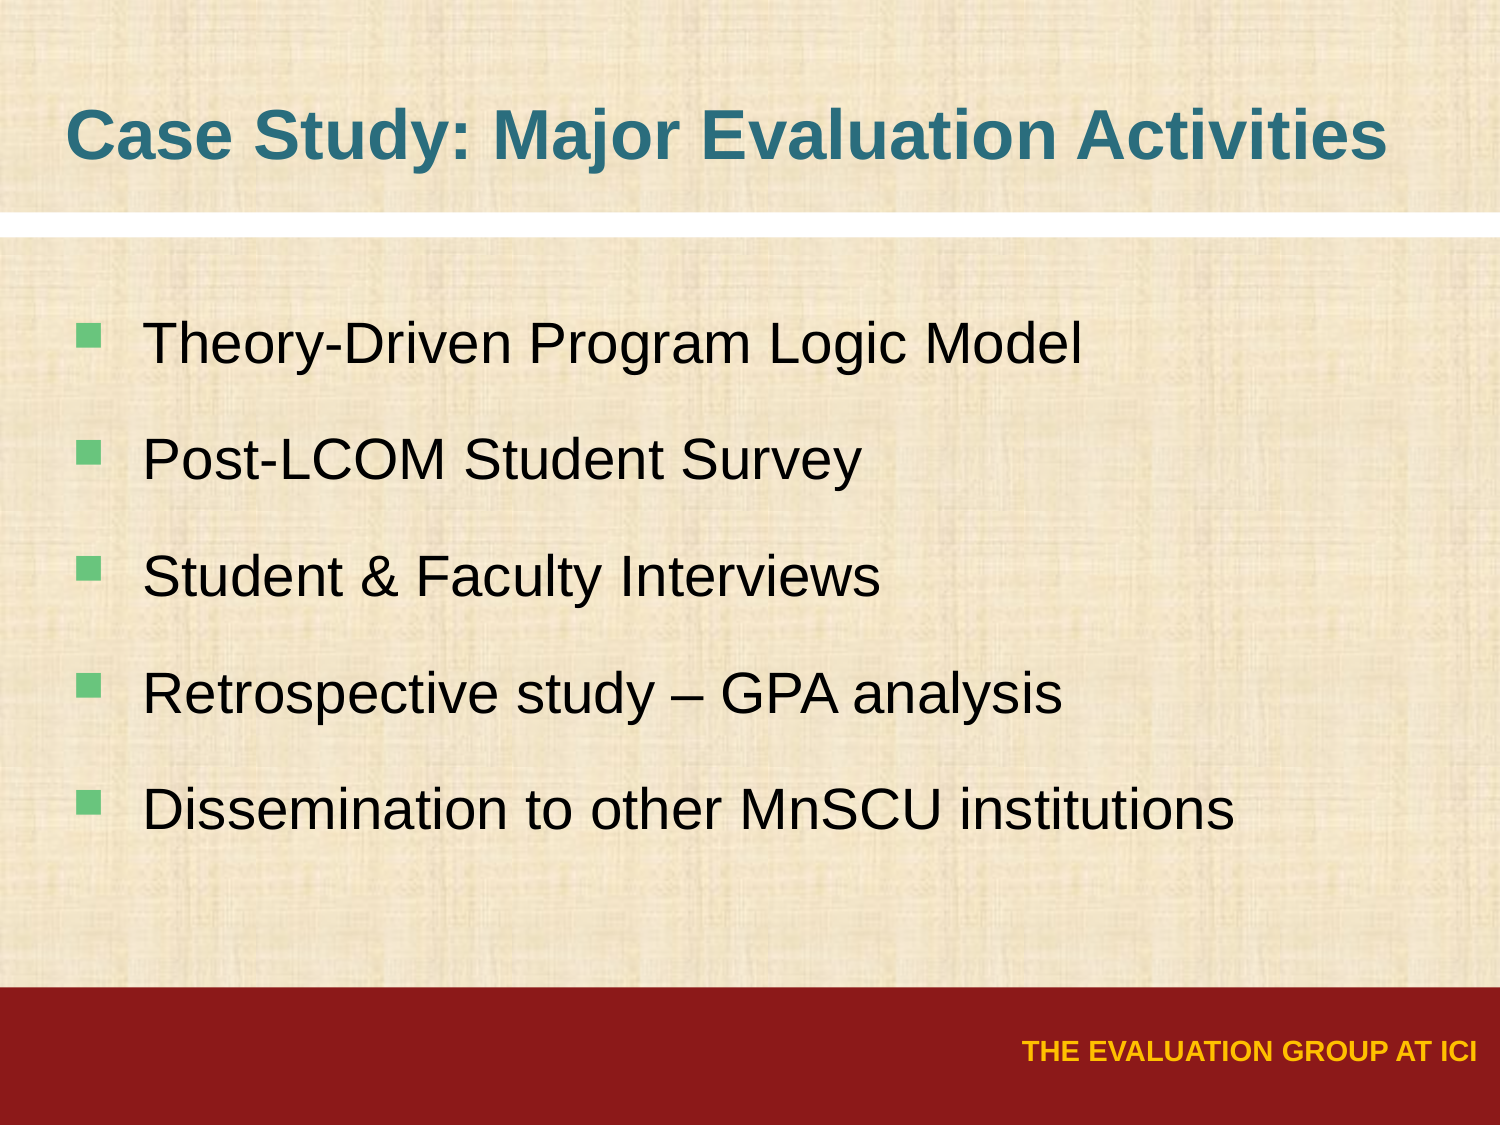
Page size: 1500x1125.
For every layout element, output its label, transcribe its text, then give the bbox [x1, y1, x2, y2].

list Theory-Driven Program Logic Model Post-LCOM Student Survey Student & Faculty Interviews Retrospective study – GPA analysis Dissemination to other MnSCU institutions [62, 262, 1426, 865]
title Case Study: Major Evaluation Activities [49, 62, 1476, 201]
